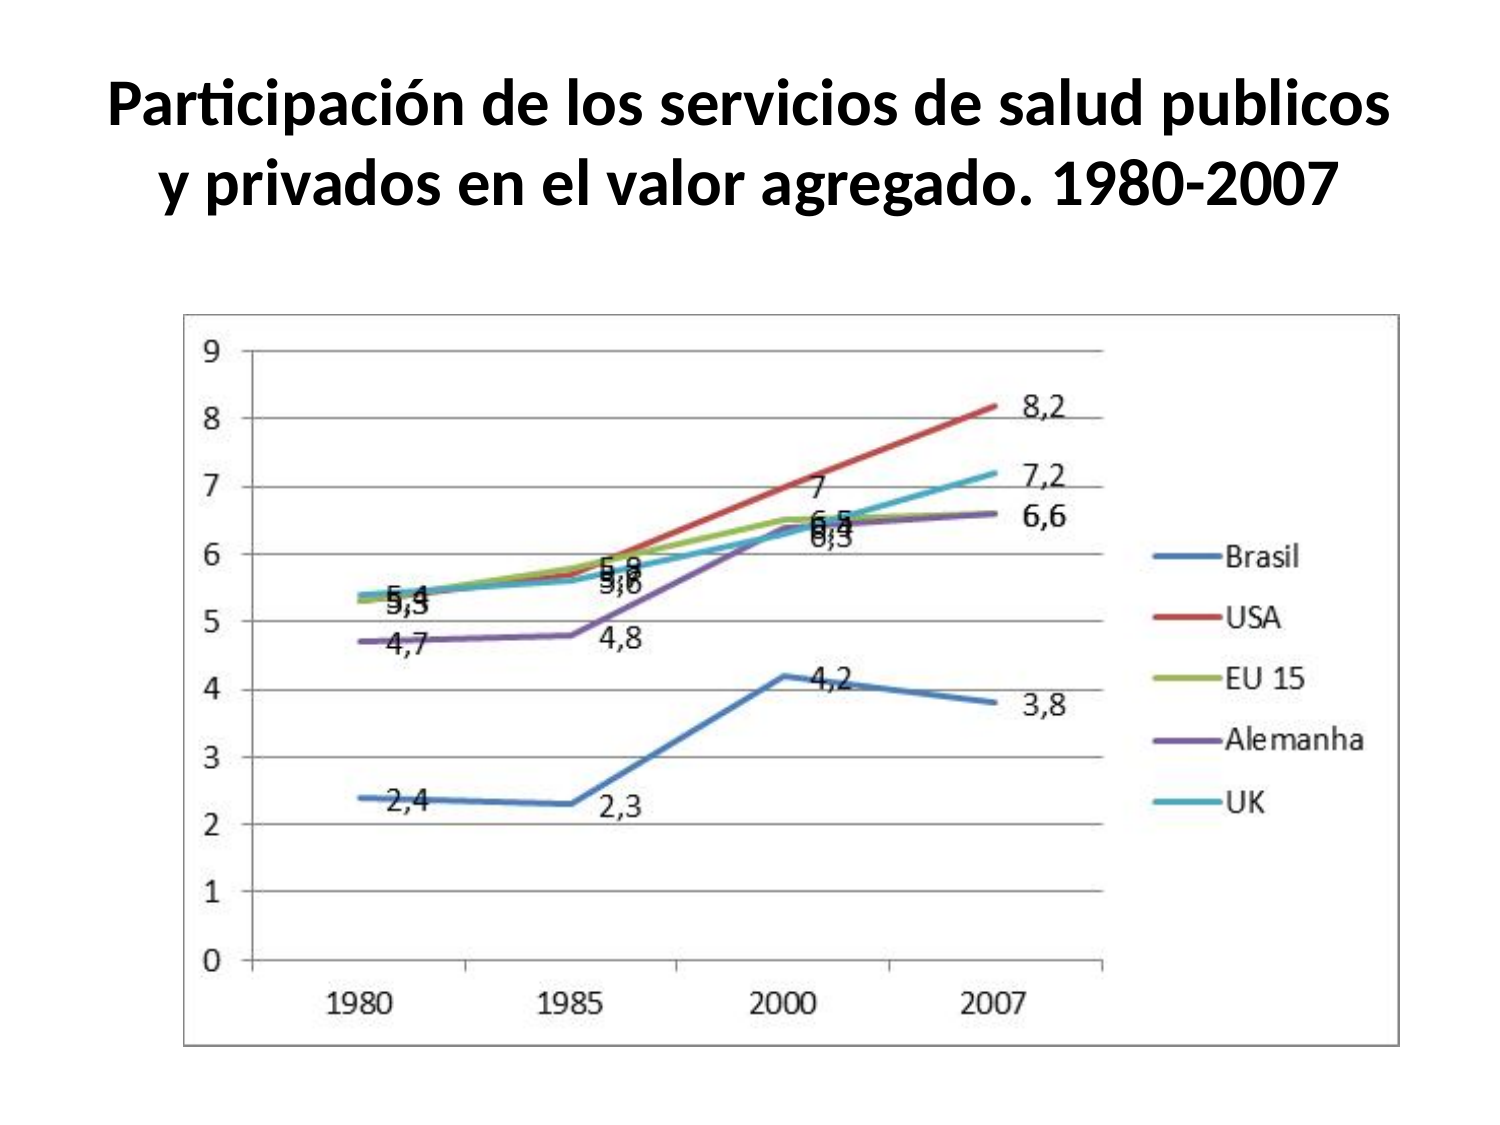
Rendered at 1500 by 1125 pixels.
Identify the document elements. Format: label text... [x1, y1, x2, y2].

picture [182, 314, 1400, 1047]
title Participación de los servicios de salud publicos y privados en el valor agregado. 1980-2007 [75, 45, 1425, 233]
